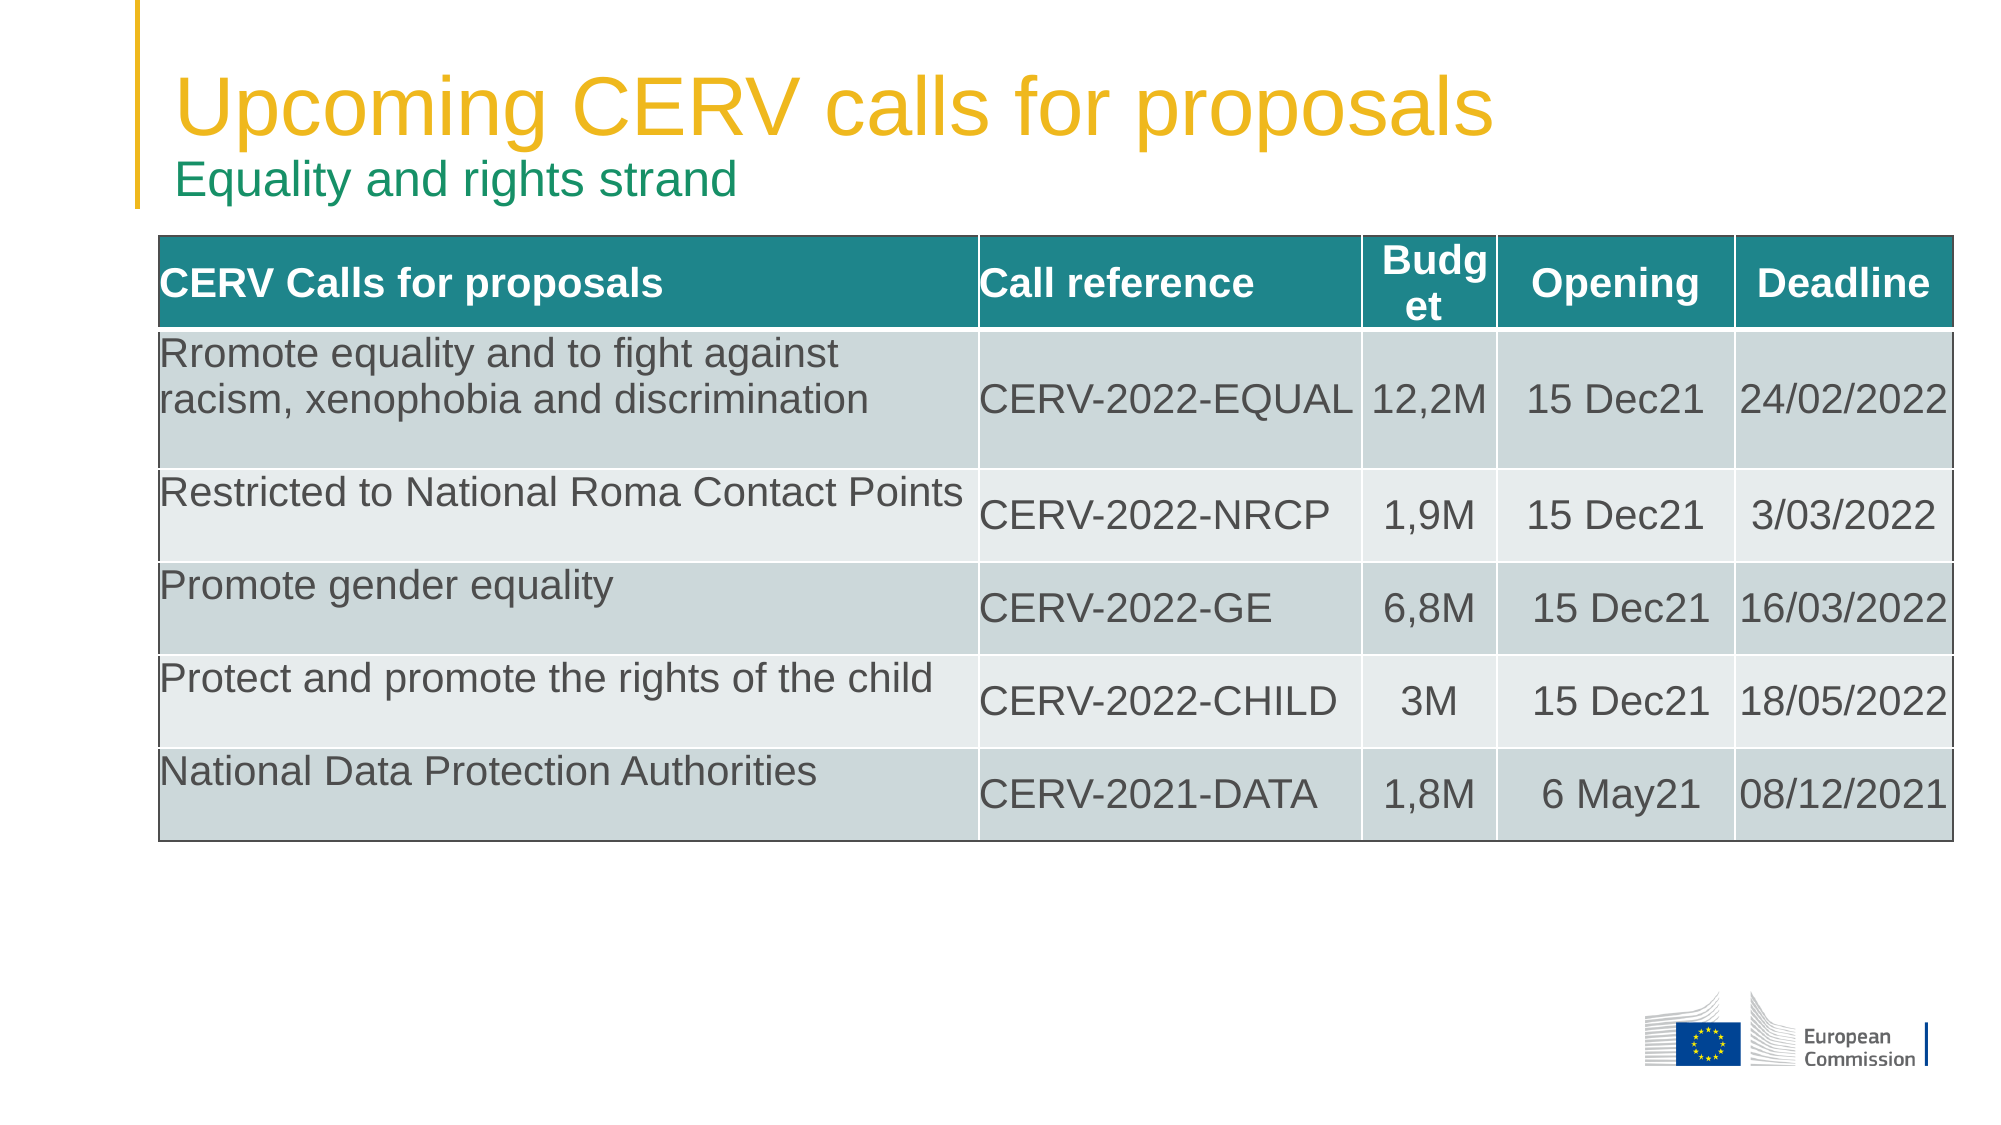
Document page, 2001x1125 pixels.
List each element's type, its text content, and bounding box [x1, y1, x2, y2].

table_cell 1,8M [1363, 749, 1496, 840]
table_cell 3/03/2022 [1736, 470, 1952, 561]
table_cell CERV-2022-EQUAL [980, 332, 1361, 468]
table_header Budget [1363, 237, 1496, 327]
table_cell Rromote equality and to fight against racism, xenophobia and discrimination [160, 332, 978, 468]
table_cell National Data Protection Authorities [160, 749, 978, 840]
table_cell 24/02/2022 [1736, 332, 1952, 468]
table_cell 15 Dec21 [1498, 332, 1734, 468]
table_cell 15 Dec21 [1498, 563, 1734, 654]
table_cell Promote gender equality [160, 563, 978, 654]
table_cell Restricted to National Roma Contact Points [160, 470, 978, 561]
table_header Deadline [1736, 237, 1952, 327]
table_cell CERV-2022-GE [980, 563, 1361, 654]
table_header Opening [1498, 237, 1734, 327]
table_cell 18/05/2022 [1736, 656, 1952, 747]
table_cell 12,2M [1363, 332, 1496, 468]
table_cell 16/03/2022 [1736, 563, 1952, 654]
table_cell Protect and promote the rights of the child [160, 656, 978, 747]
table_cell 15 Dec21 [1498, 470, 1734, 561]
table_cell CERV-2022-CHILD [980, 656, 1361, 747]
table_cell 6,8M [1363, 563, 1496, 654]
table_cell 15 Dec21 [1498, 656, 1734, 747]
table_cell 3M [1363, 656, 1496, 747]
picture [1645, 991, 1928, 1066]
table_header CERV Calls for proposals [160, 237, 978, 327]
table_cell 08/12/2021 [1736, 749, 1952, 840]
table_header Call reference [980, 237, 1361, 327]
table_cell CERV-2022-NRCP [980, 470, 1361, 561]
table_cell 1,9M [1363, 470, 1496, 561]
table_cell CERV-2021-DATA [980, 749, 1361, 840]
title Upcoming CERV calls for proposals Equality and rights strand [159, 79, 1885, 208]
table_cell 6 May21 [1498, 749, 1734, 840]
